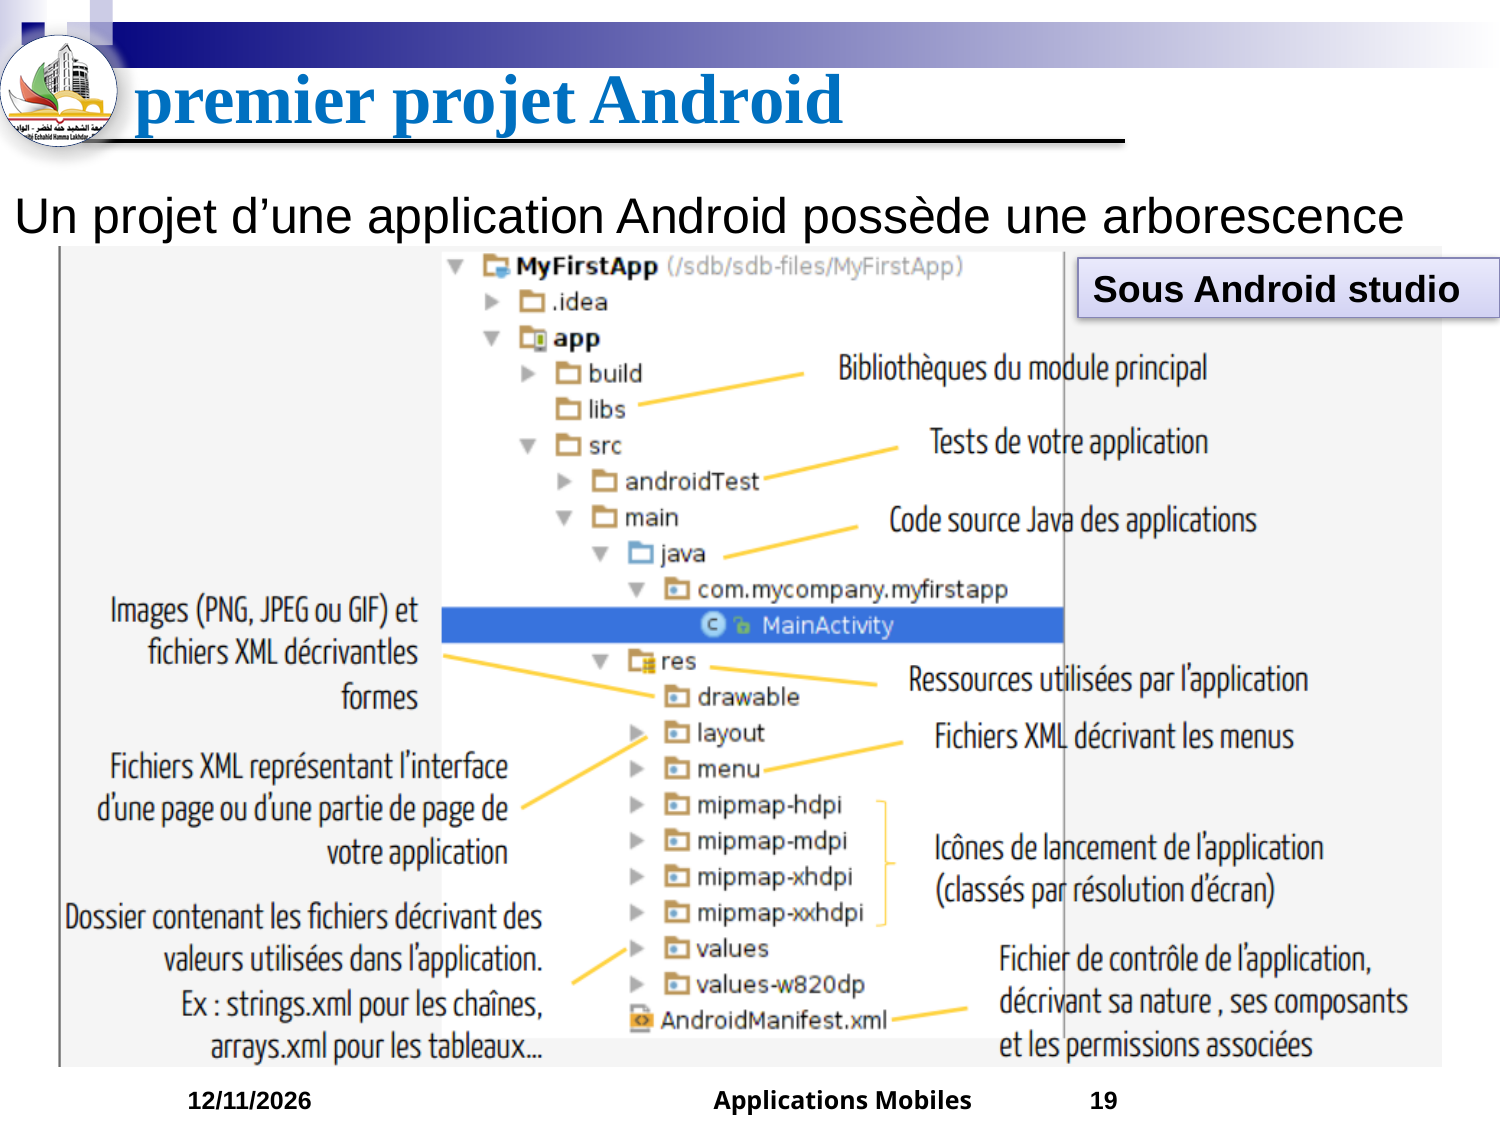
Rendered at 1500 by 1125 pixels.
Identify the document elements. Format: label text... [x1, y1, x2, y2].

picture [58, 245, 1442, 1067]
text_box Un projet d’une application Android possède une arborescence [0, 175, 1453, 251]
text_box Sous Android studio [1447, 257, 1500, 318]
picture [0, 34, 118, 147]
footer Applications Mobiles [512, 1074, 988, 1123]
title premier projet Android [119, 18, 1360, 172]
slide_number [74, 1074, 426, 1123]
slide_number 19 [1074, 1074, 1426, 1123]
